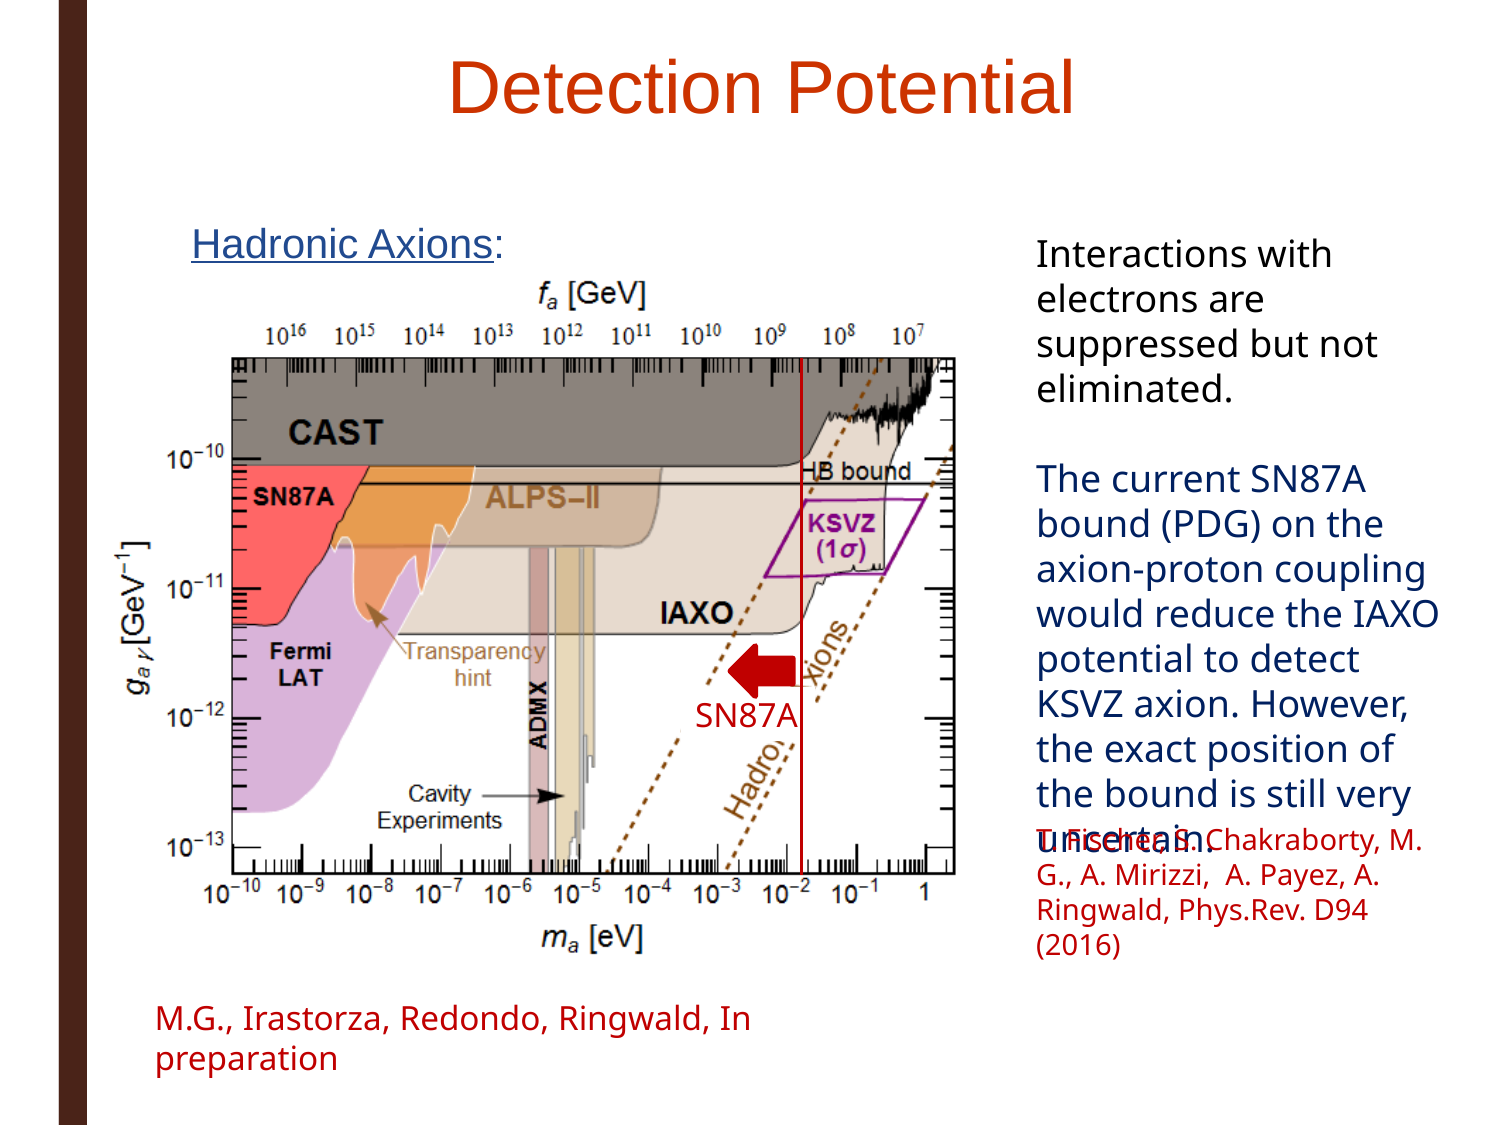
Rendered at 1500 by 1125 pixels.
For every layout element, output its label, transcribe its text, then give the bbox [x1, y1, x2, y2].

text_box M.G., Irastorza, Redondo, Ringwald, In preparation [139, 989, 907, 1085]
picture [113, 277, 960, 957]
text_box Hadronic Axions: [176, 209, 520, 275]
text_box T. Fischer, S. Chakraborty, M. G., A. Mirizzi, A. Payez, A. Ringwald, Phys.Rev. D94 (2016) [1021, 813, 1472, 969]
text_box Detection Potential [137, 31, 1388, 126]
text_box Interactions with electrons are suppressed but not eliminated. The current SN87A bound (PDG) on the axion-proton coupling would reduce the IAXO potential to detect KSVZ axion. However, the exact position of the bound is still very uncertain. [1021, 222, 1463, 813]
